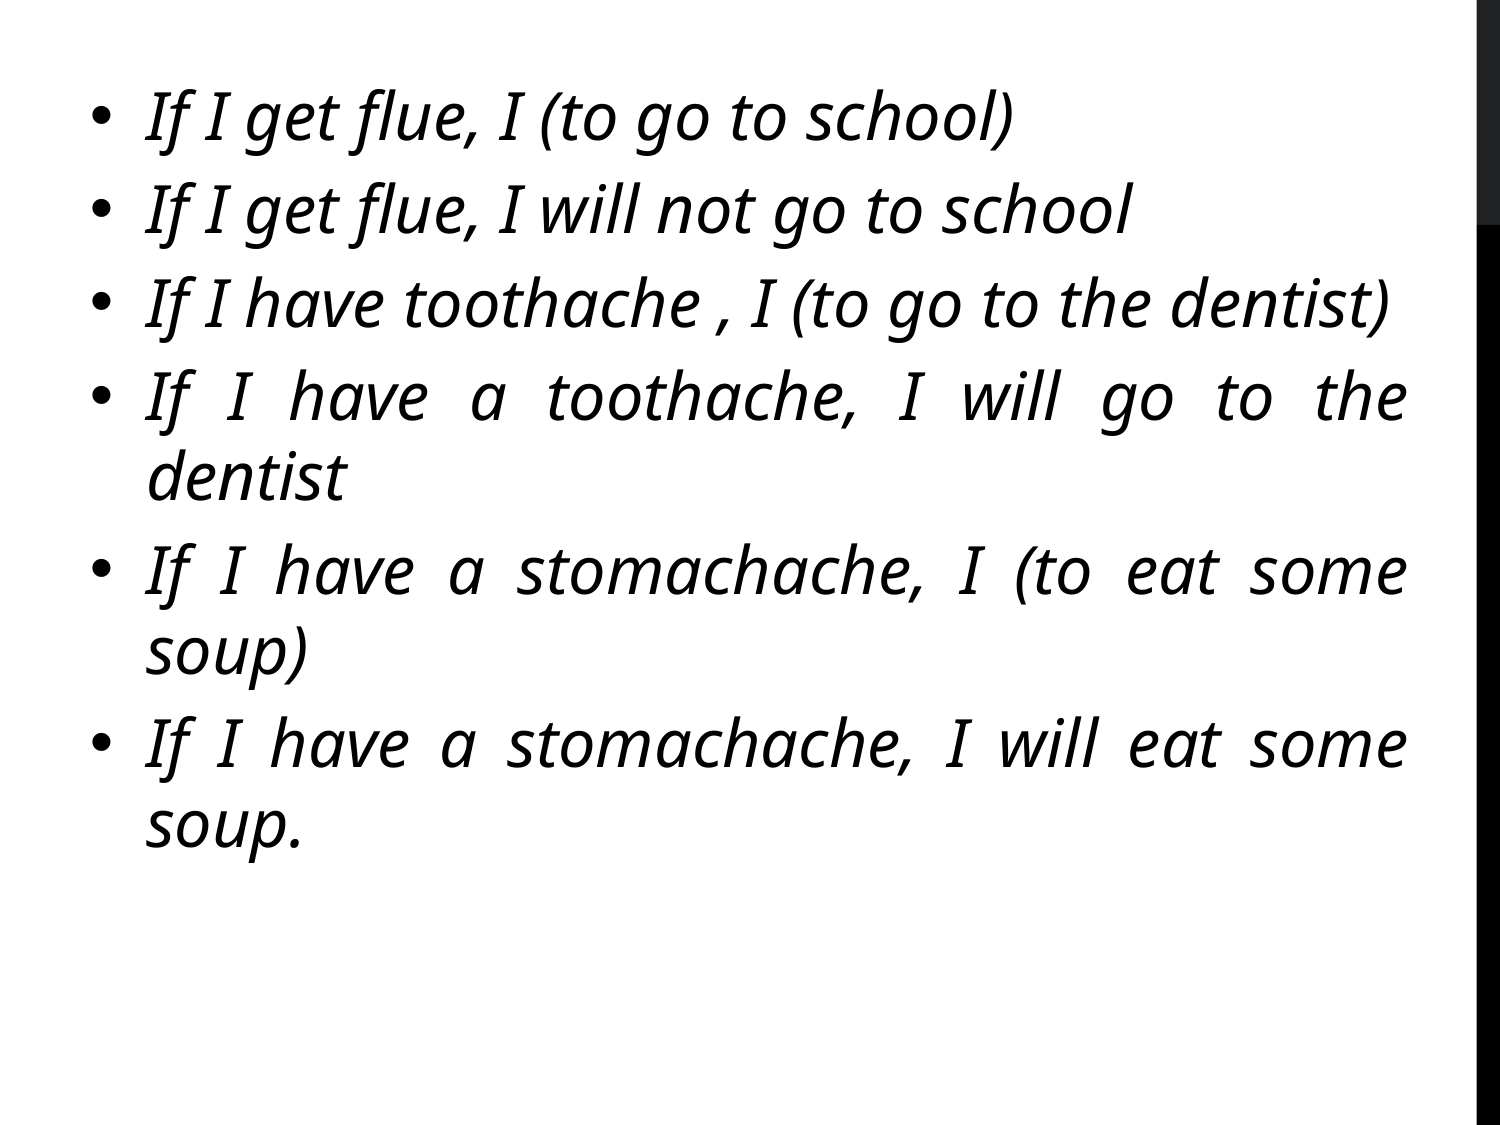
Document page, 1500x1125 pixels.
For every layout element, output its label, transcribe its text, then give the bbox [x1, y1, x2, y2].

text_box If I get flue, I (to go to school) If I get flue, I will not go to school If I have toothache , I (to go to the dentist) If I have a toothache, I will go to the dentist If I have a stomachache, I (to eat some soup) If I have a stomachache, I will eat some soup. [74, 66, 1425, 1005]
